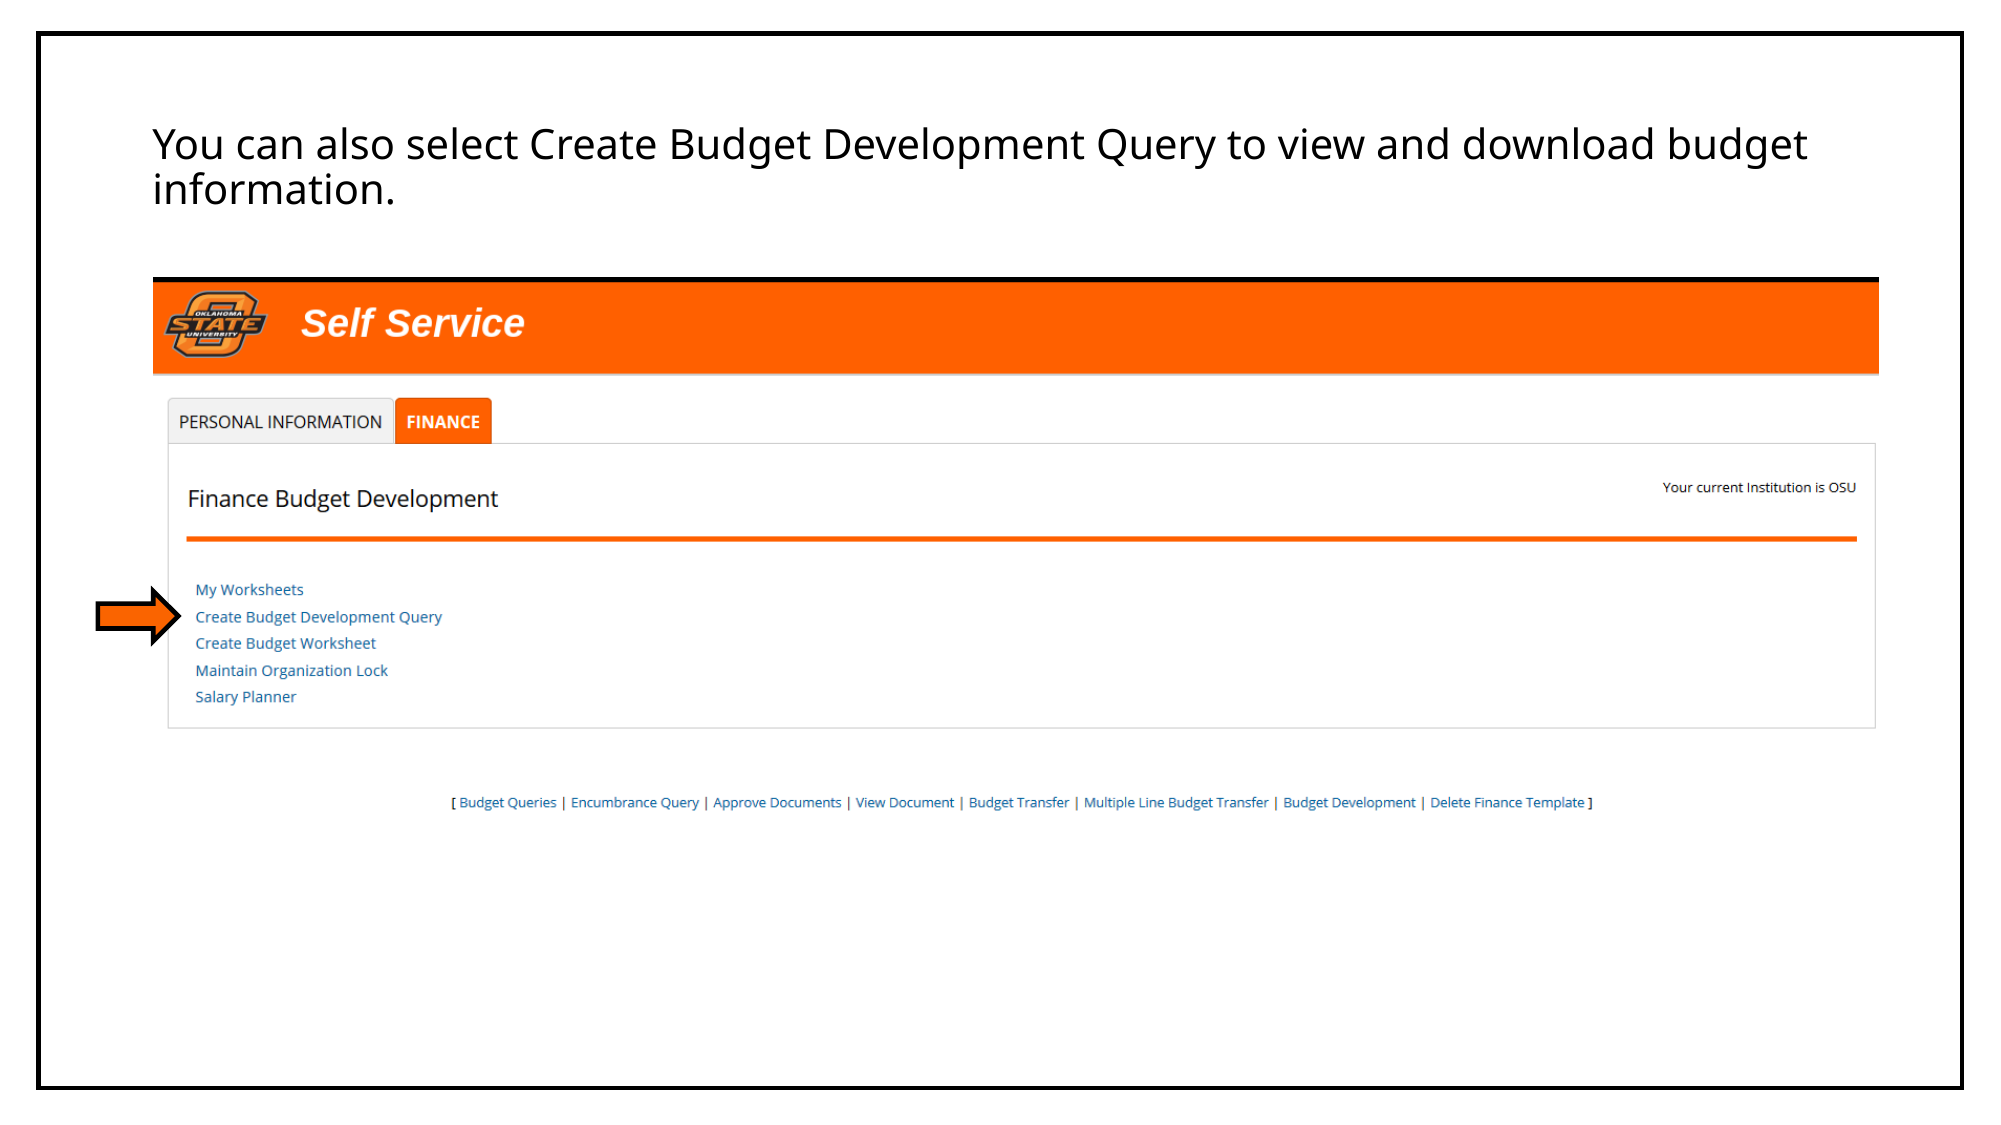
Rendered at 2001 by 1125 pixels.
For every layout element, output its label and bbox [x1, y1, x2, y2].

list [153, 277, 1879, 842]
text_box [37, 33, 1963, 1089]
text_box [96, 588, 153, 644]
